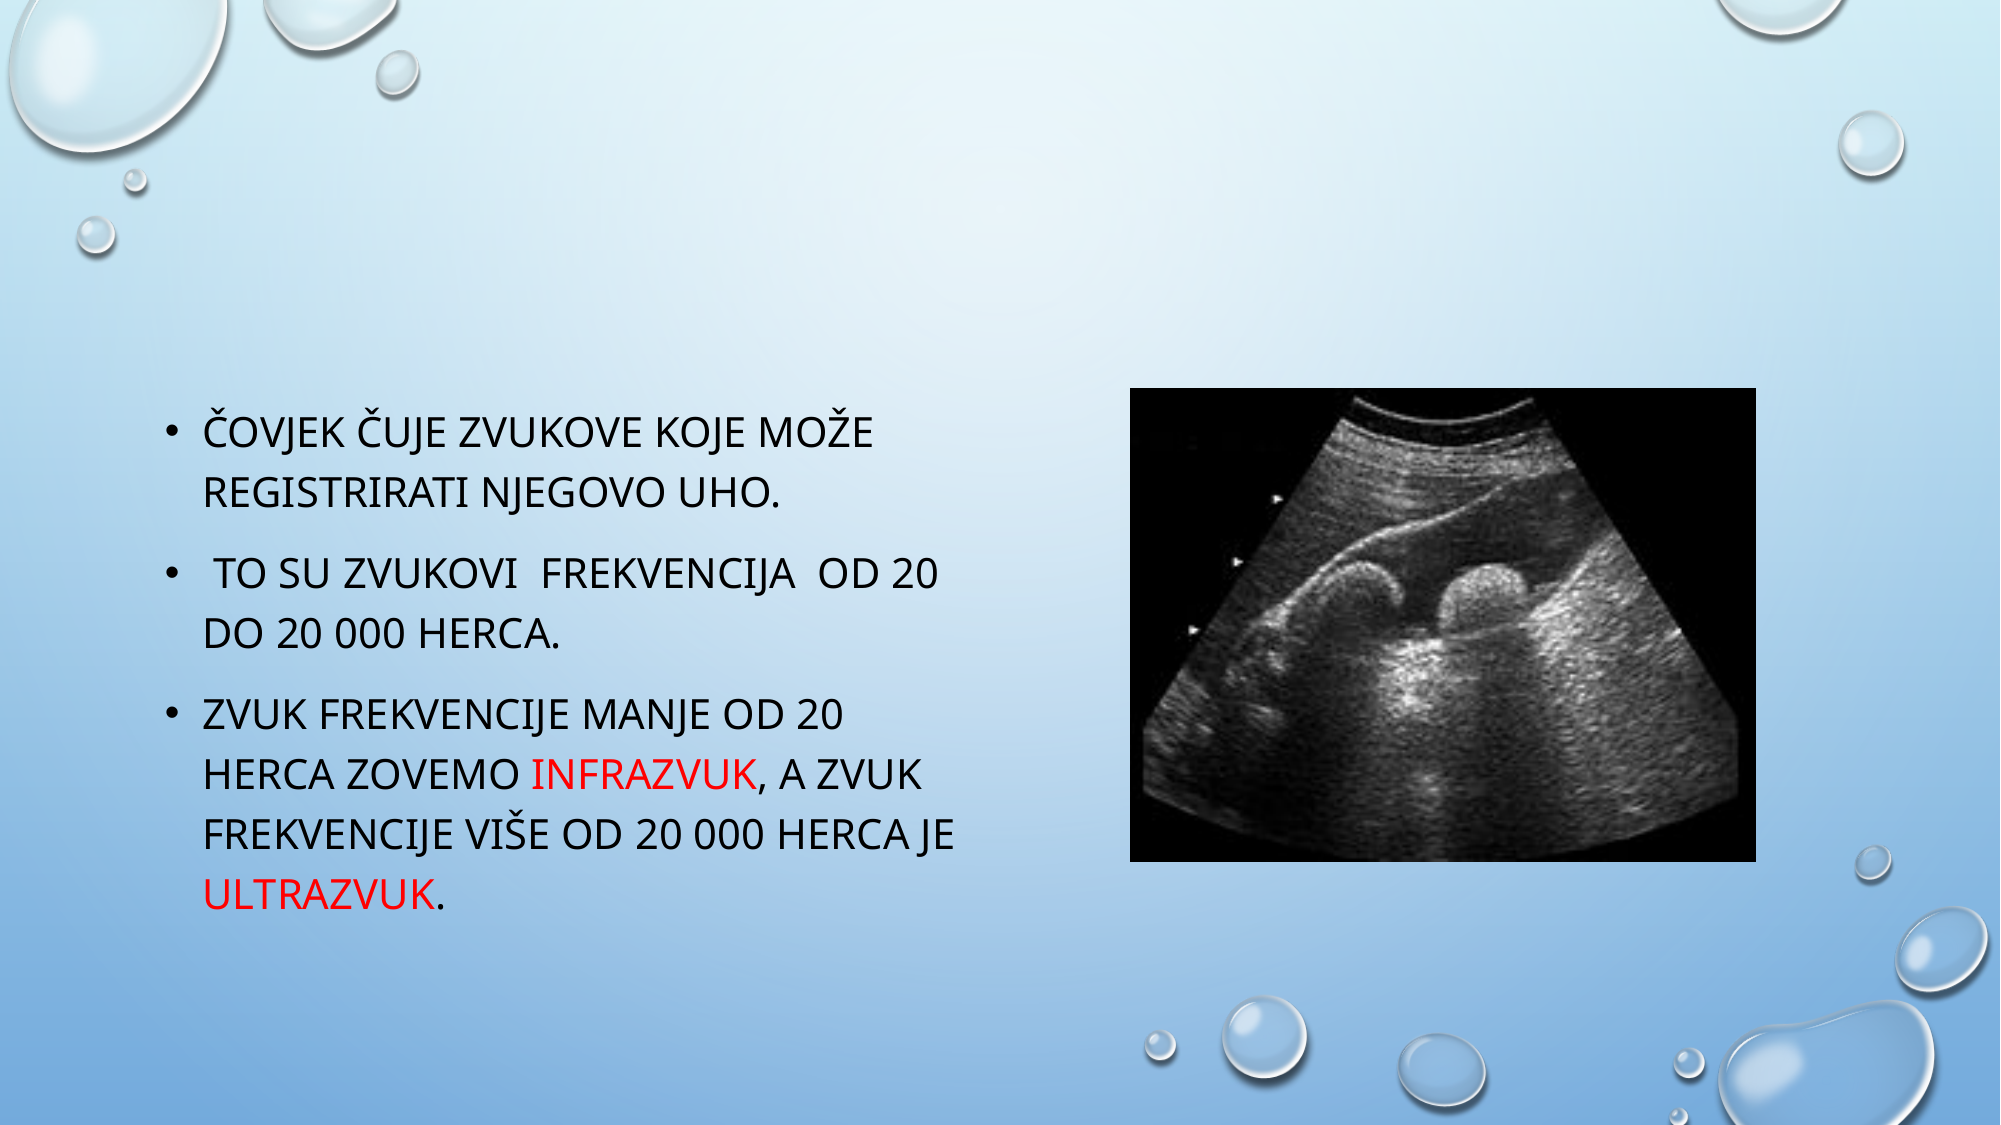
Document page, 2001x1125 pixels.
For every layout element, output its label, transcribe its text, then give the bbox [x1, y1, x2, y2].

picture [0, 0, 2000, 1125]
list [1129, 388, 1756, 863]
list Čovjek čuje zvukove koje može registrirati njegovo uho. to su zvukovi frekvencija od 20 do 20 000 herca. Zvuk frekvencije manje od 20 herca zovemo infrazvuk, a zvuk frekvencije više od 20 000 herca je ultrazvuk. [149, 388, 988, 950]
